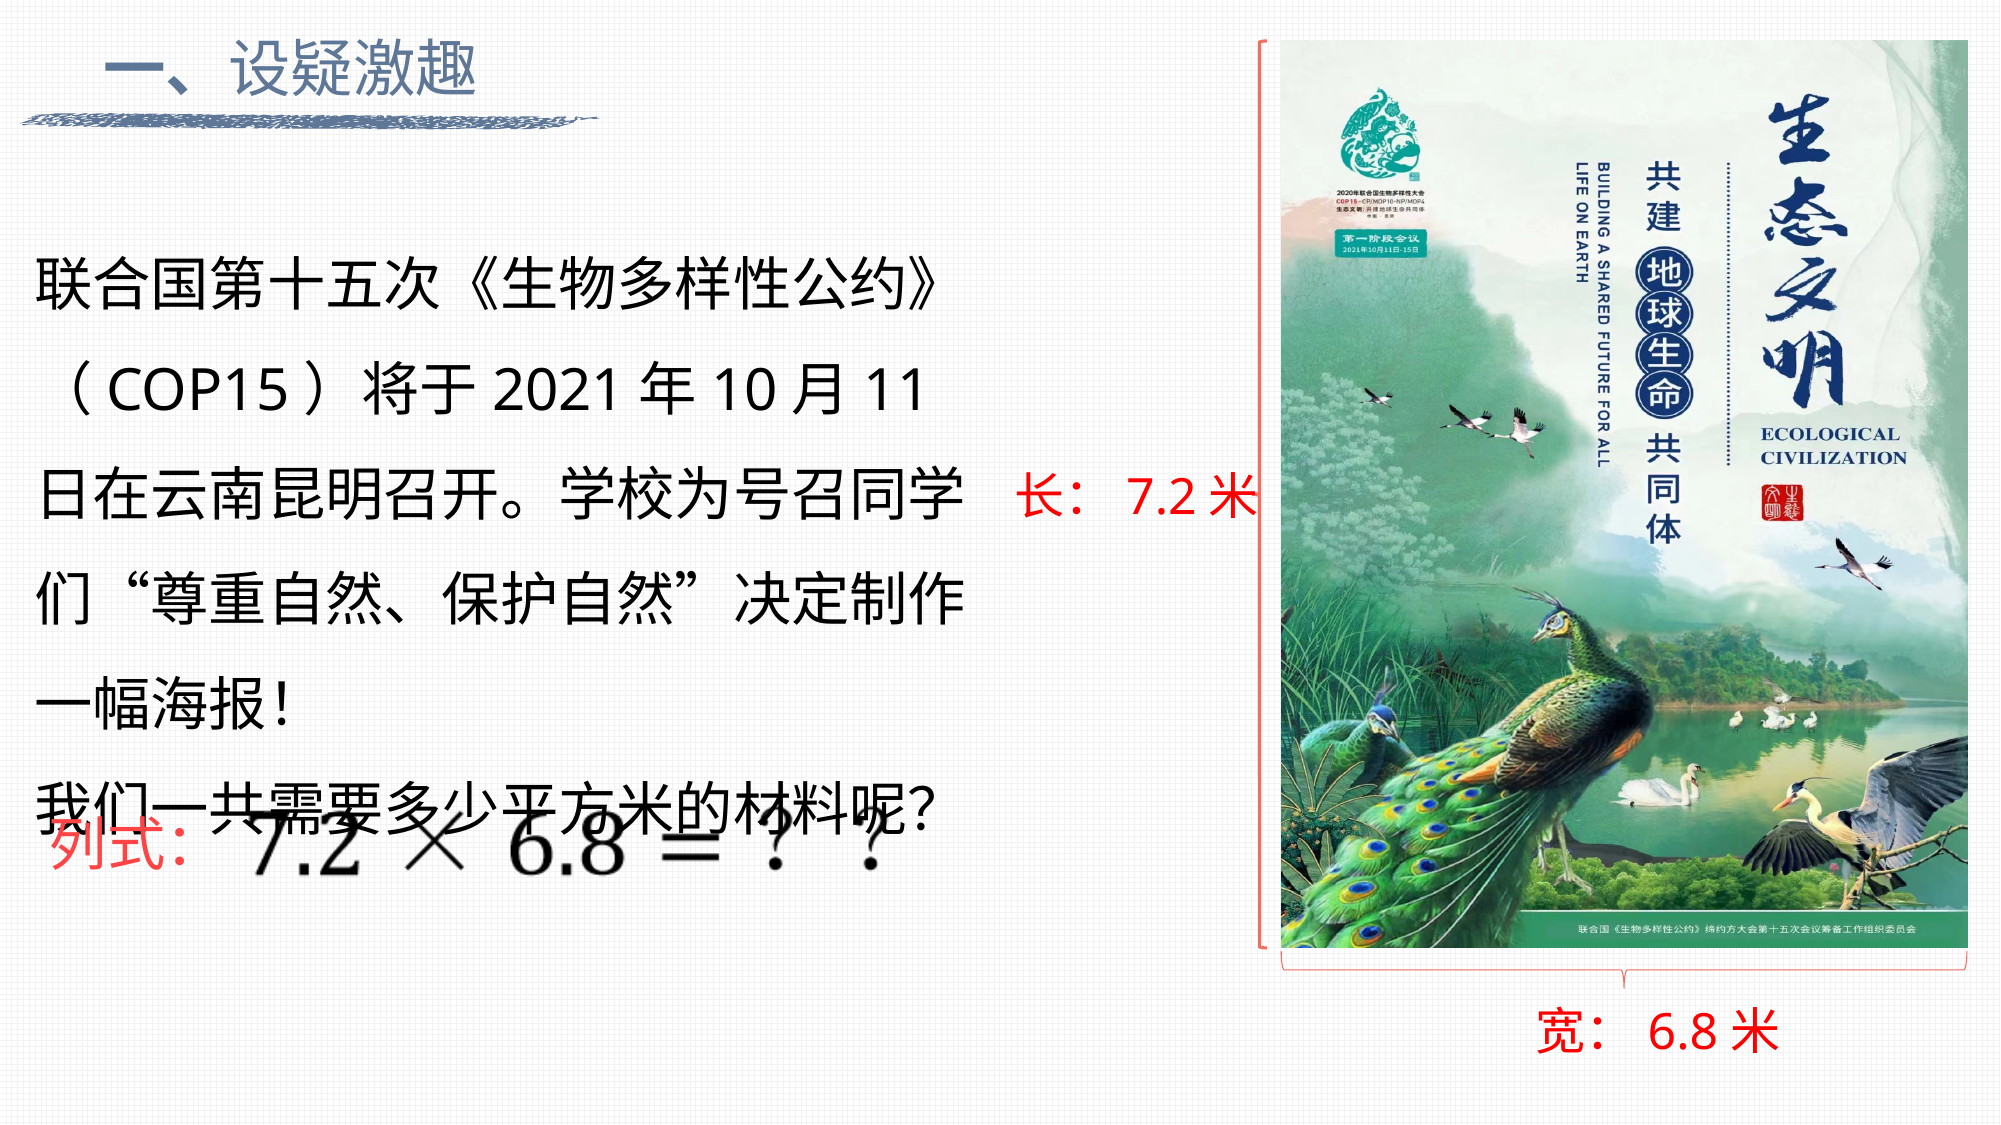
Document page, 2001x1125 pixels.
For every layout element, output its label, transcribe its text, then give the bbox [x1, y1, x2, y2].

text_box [19, 21, 600, 130]
text_box 列式： [34, 799, 218, 885]
text_box 联合国第十五次《生物多样性公约》（COP15）将于2021年10月11日在云南昆明召开。学校为号召同学们“尊重自然、保护自然”决定制作一幅海报！ 我们一共需要多少平方米的材料呢？ [19, 204, 1014, 850]
picture [1281, 40, 1968, 948]
text_box 宽：6.8米 [1520, 991, 1814, 1067]
text_box 长：7.2米 [999, 456, 1281, 532]
text_box [1257, 532, 1267, 950]
text_box [1257, 39, 1267, 456]
picture [218, 775, 978, 916]
text_box [1280, 951, 1968, 989]
